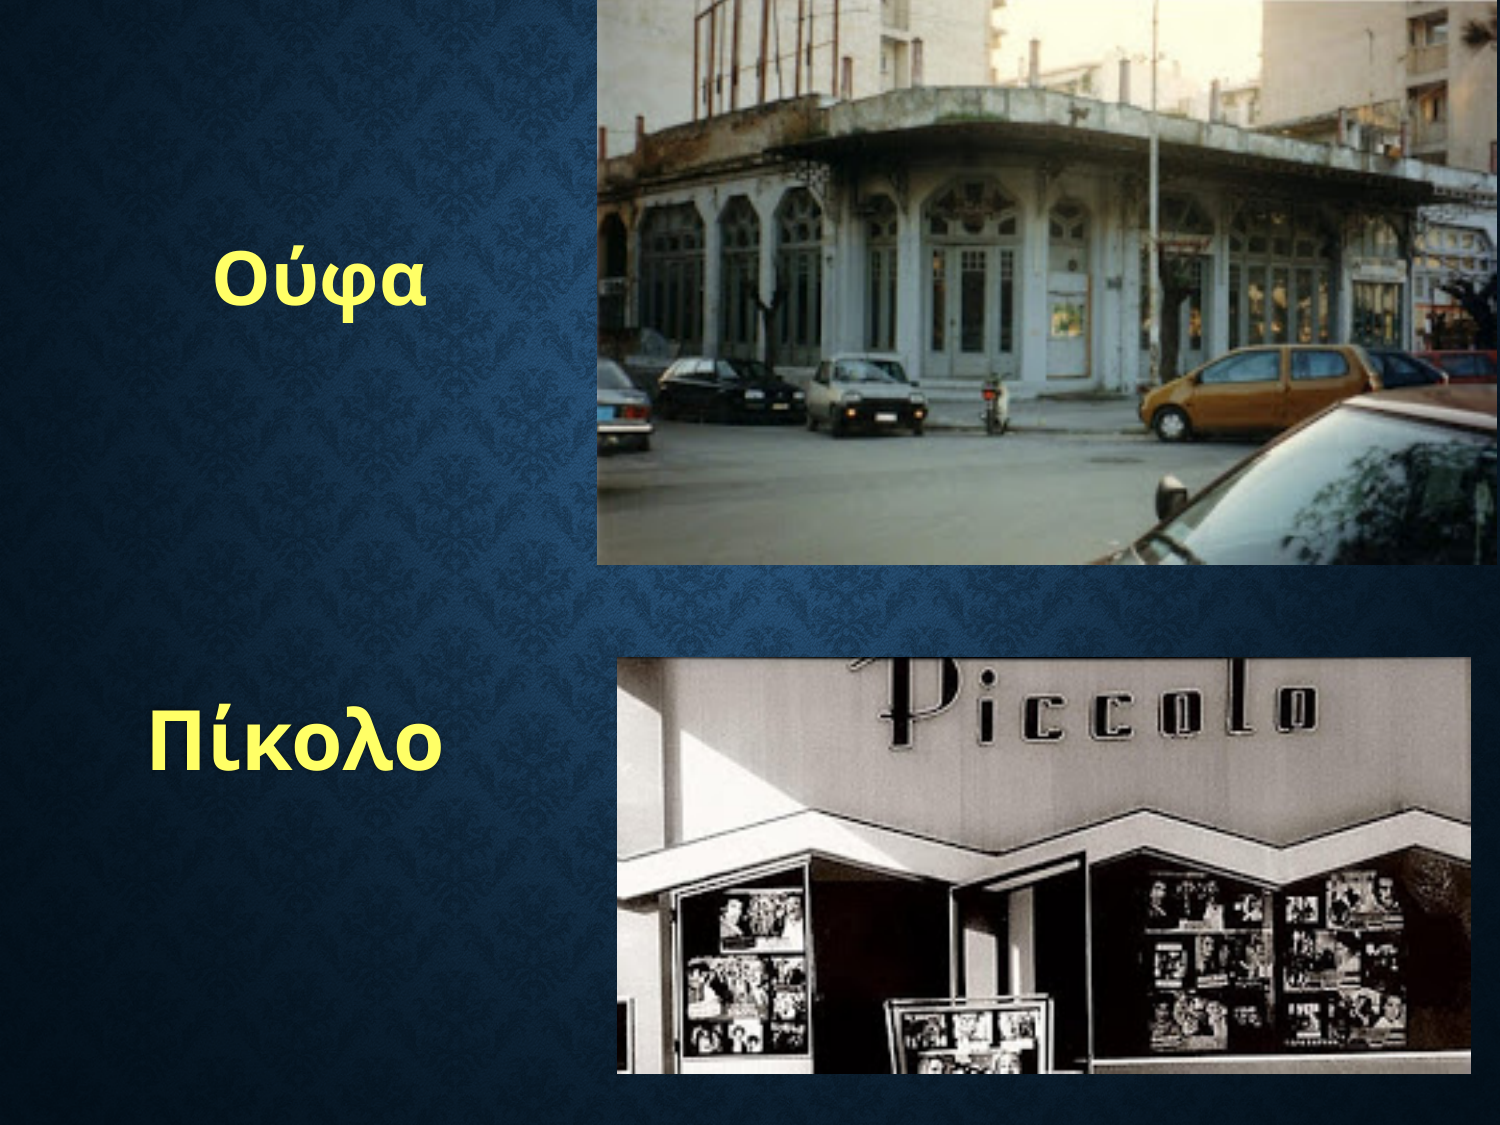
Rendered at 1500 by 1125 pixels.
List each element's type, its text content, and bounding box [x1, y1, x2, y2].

title Ούφα [0, 202, 592, 362]
text_box Πίκολο [0, 541, 618, 933]
picture [0, 0, 1500, 1125]
